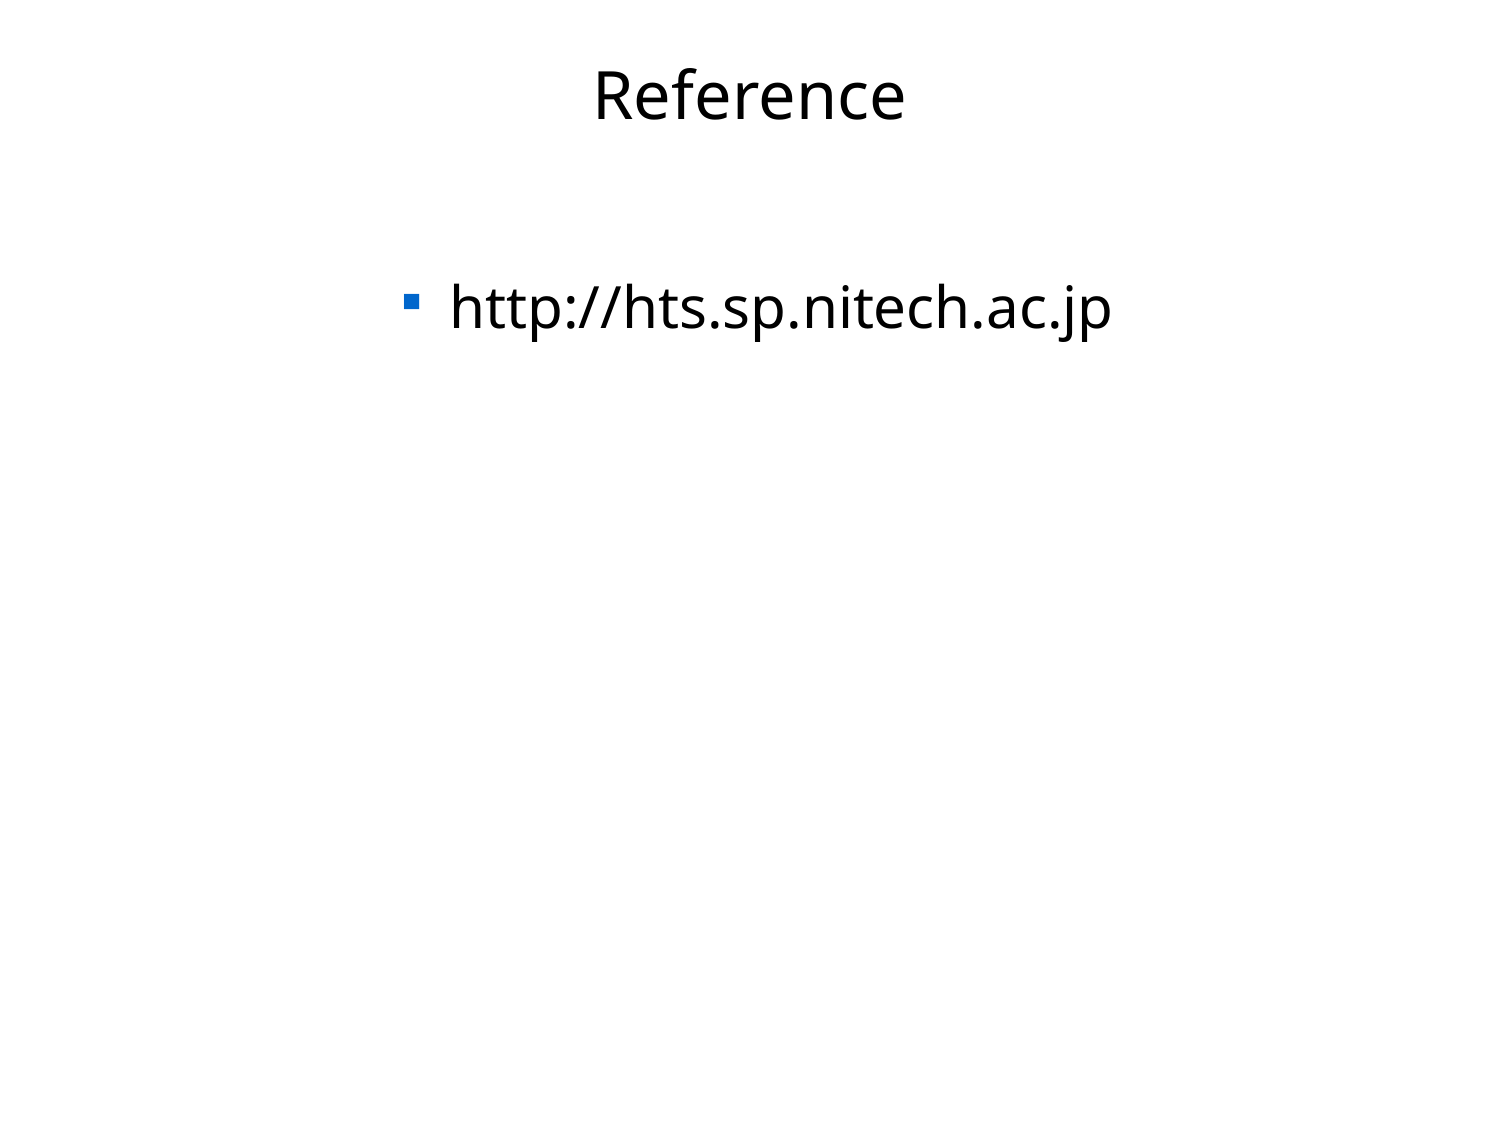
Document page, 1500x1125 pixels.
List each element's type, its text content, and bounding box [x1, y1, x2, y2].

list http://hts.sp.nitech.ac.jp [74, 263, 1425, 993]
title Reference [545, 6, 955, 181]
